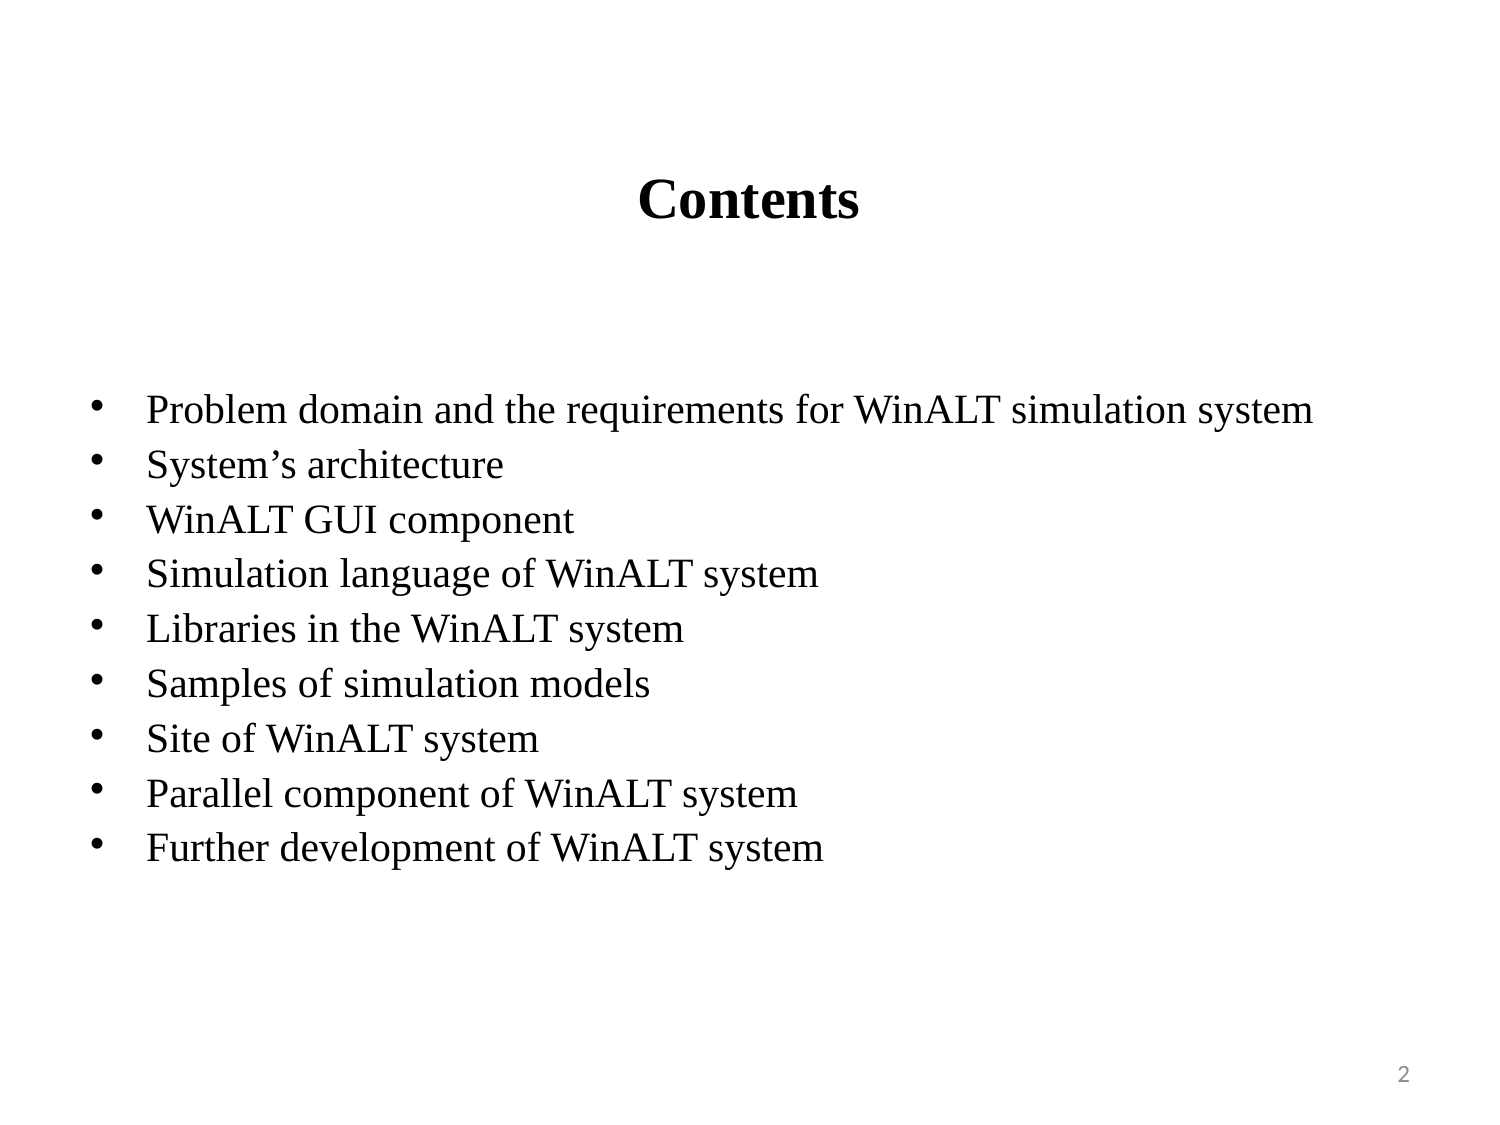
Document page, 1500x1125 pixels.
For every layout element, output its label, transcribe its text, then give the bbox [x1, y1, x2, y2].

title Contents [112, 128, 1386, 226]
subtitle Problem domain and the requirements for WinALT simulation system System’s architecture WinALT GUI component Simulation language of WinALT system Libraries in the WinALT system Samples of simulation models Site of WinALT system Parallel component of WinALT system Further development of WinALT system [75, 226, 1423, 1032]
slide_number 2 [1074, 1042, 1425, 1103]
